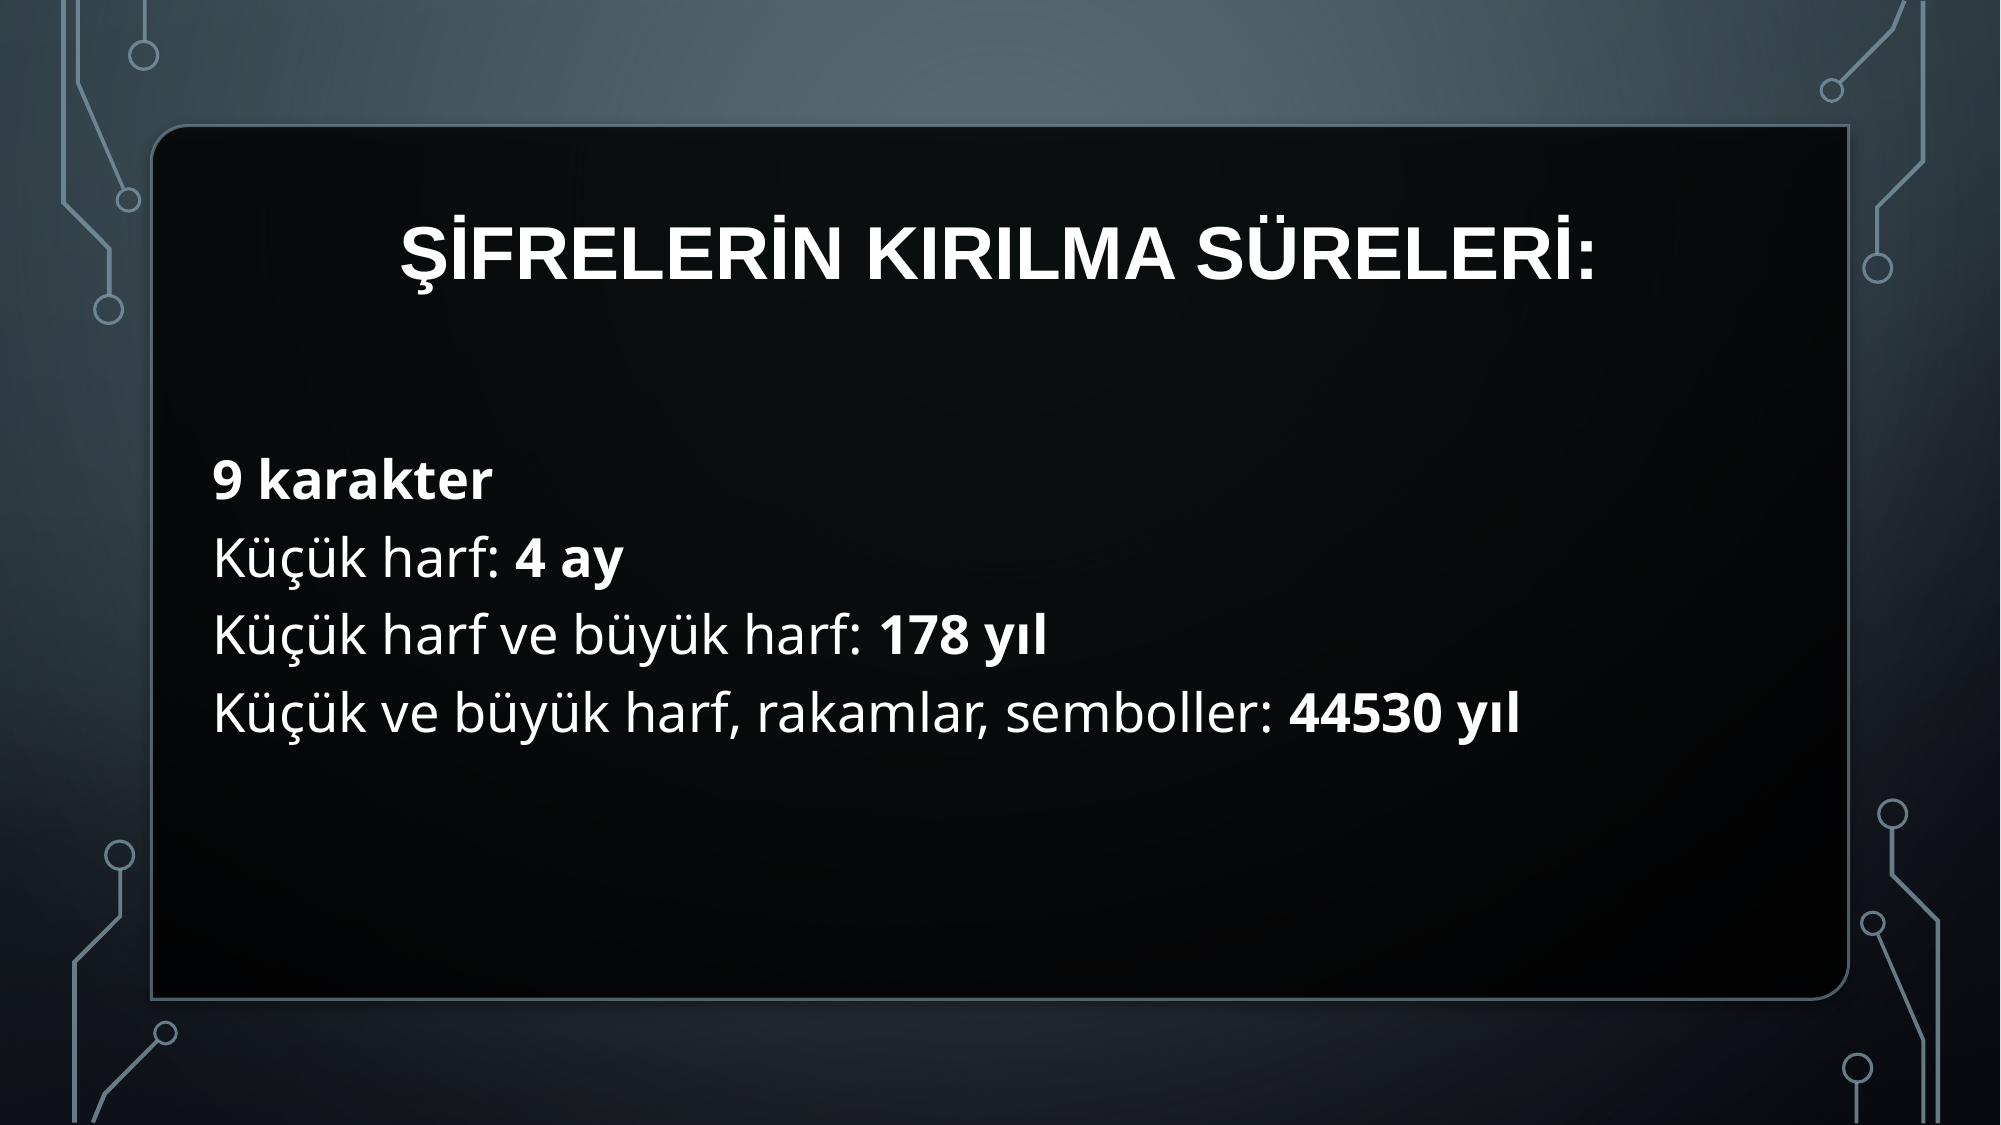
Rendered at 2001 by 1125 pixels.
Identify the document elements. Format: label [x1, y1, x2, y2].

text_box [0, 0, 2000, 1125]
text_box [60, 0, 1941, 1124]
